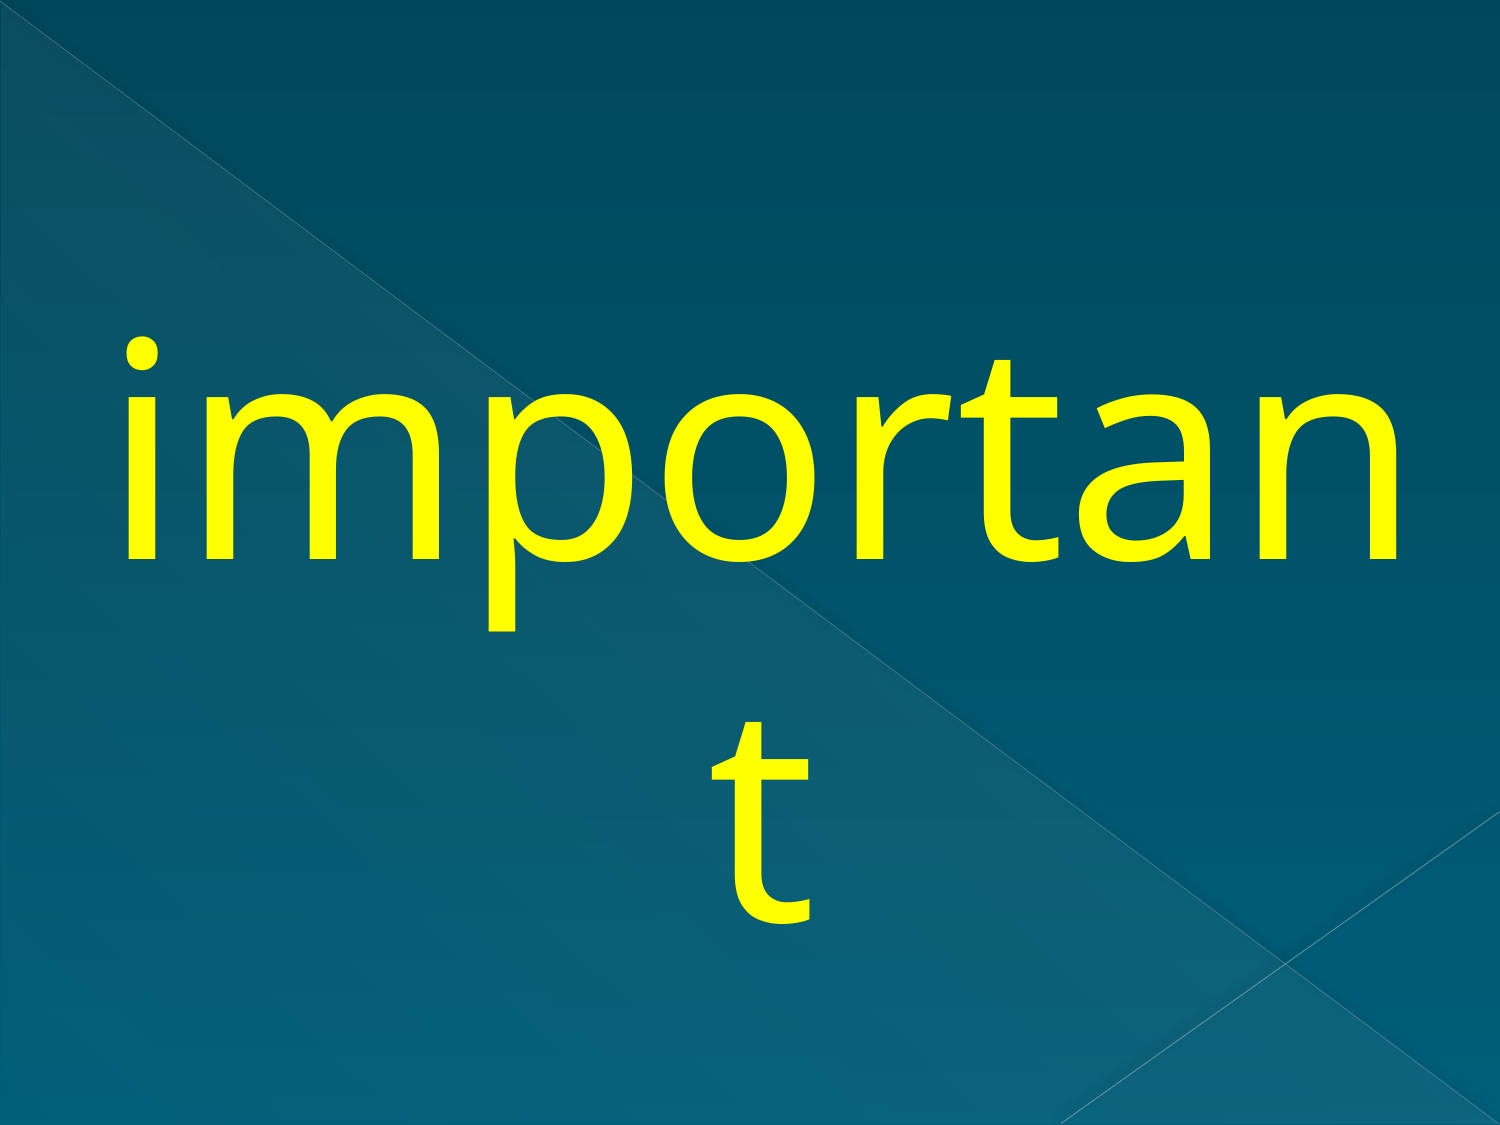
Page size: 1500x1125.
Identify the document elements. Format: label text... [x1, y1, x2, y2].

text_box important [37, 249, 1488, 990]
